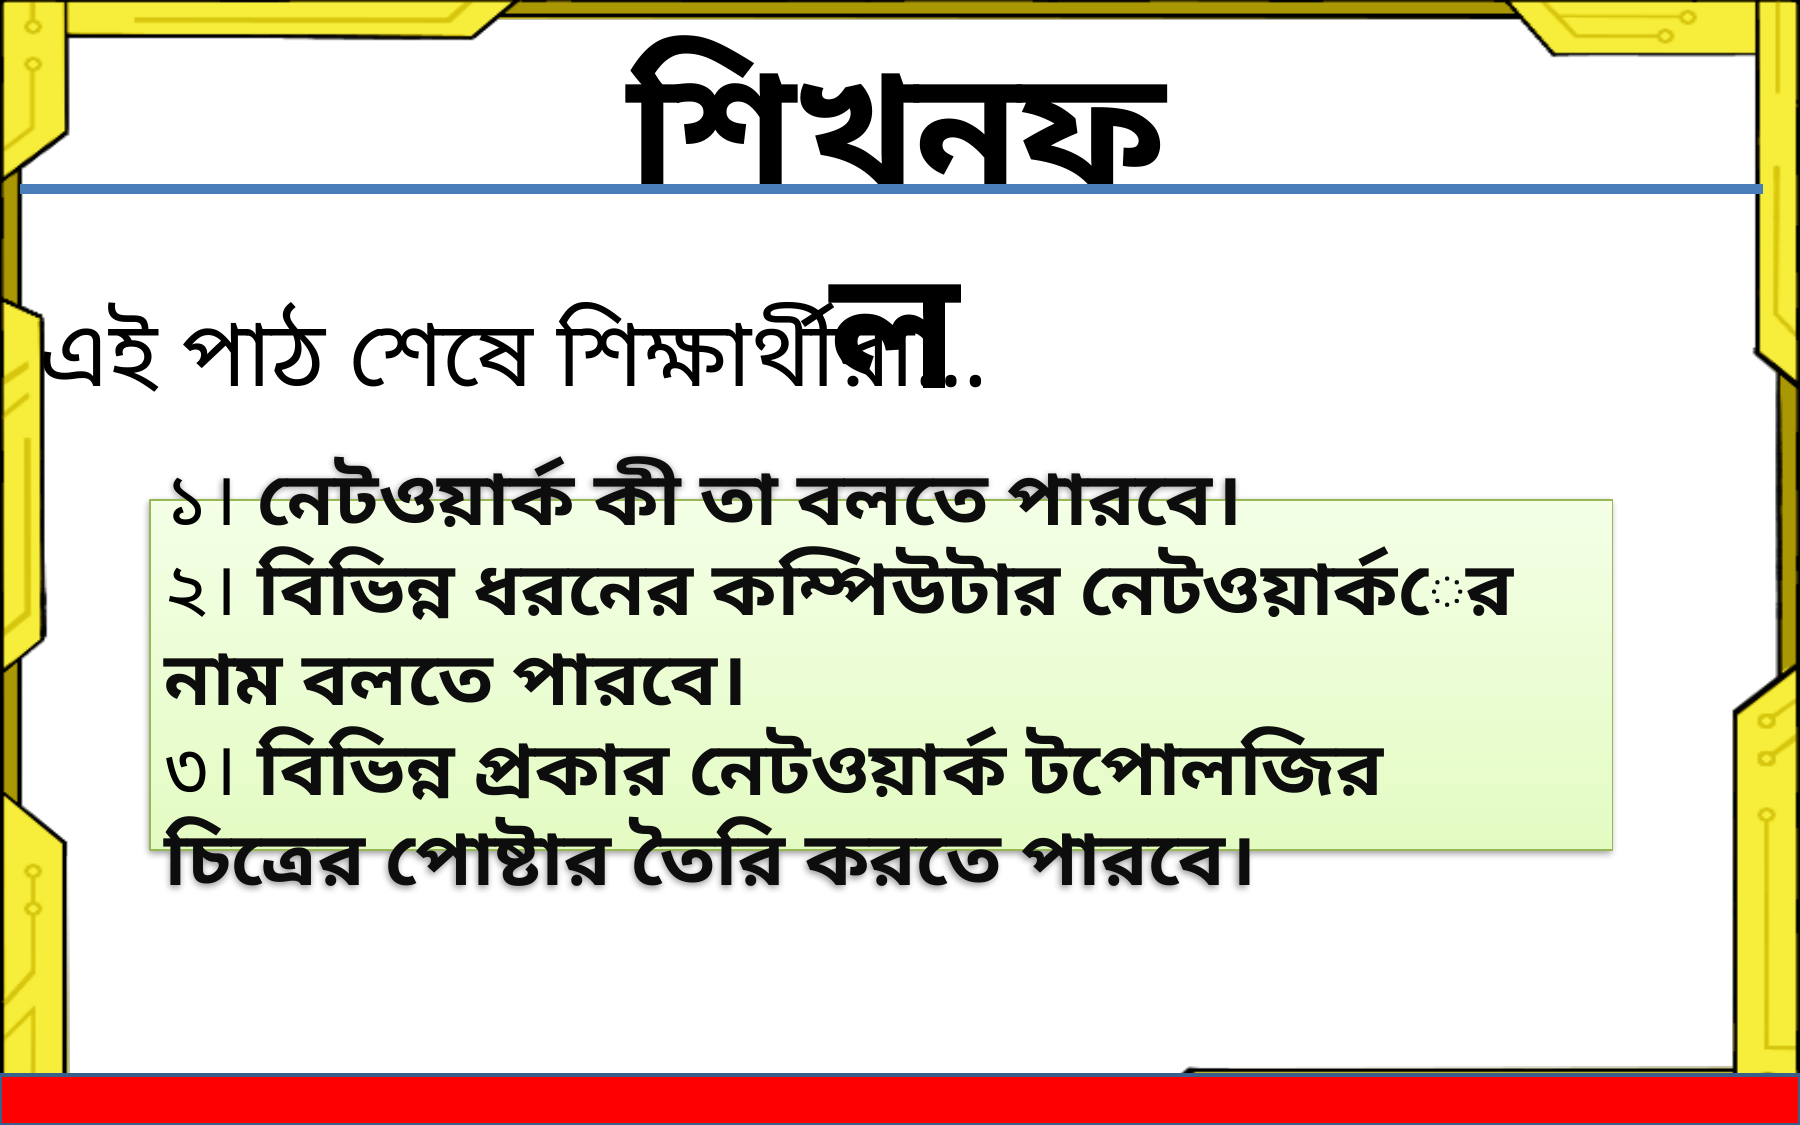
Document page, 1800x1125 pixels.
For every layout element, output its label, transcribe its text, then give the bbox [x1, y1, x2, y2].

picture [0, 0, 1800, 1073]
text_box ১। নেটওয়ার্ক কী তা বলতে পারবে। ২। বিভিন্ন ধরনের কম্পিউটার নেটওয়ার্কের নাম বলতে পারবে। ৩। বিভিন্ন প্রকার নেটওয়ার্ক টপোলজির চিত্রের পোষ্টার তৈরি করতে পারবে। [149, 499, 1613, 851]
text_box এই পাঠ শেষে শিক্ষার্থীরা… [24, 287, 1004, 413]
text_box [0, 1073, 1800, 1125]
text_box শিখনফল [594, 201, 1195, 430]
text_box শিখনফল [594, 14, 1195, 184]
